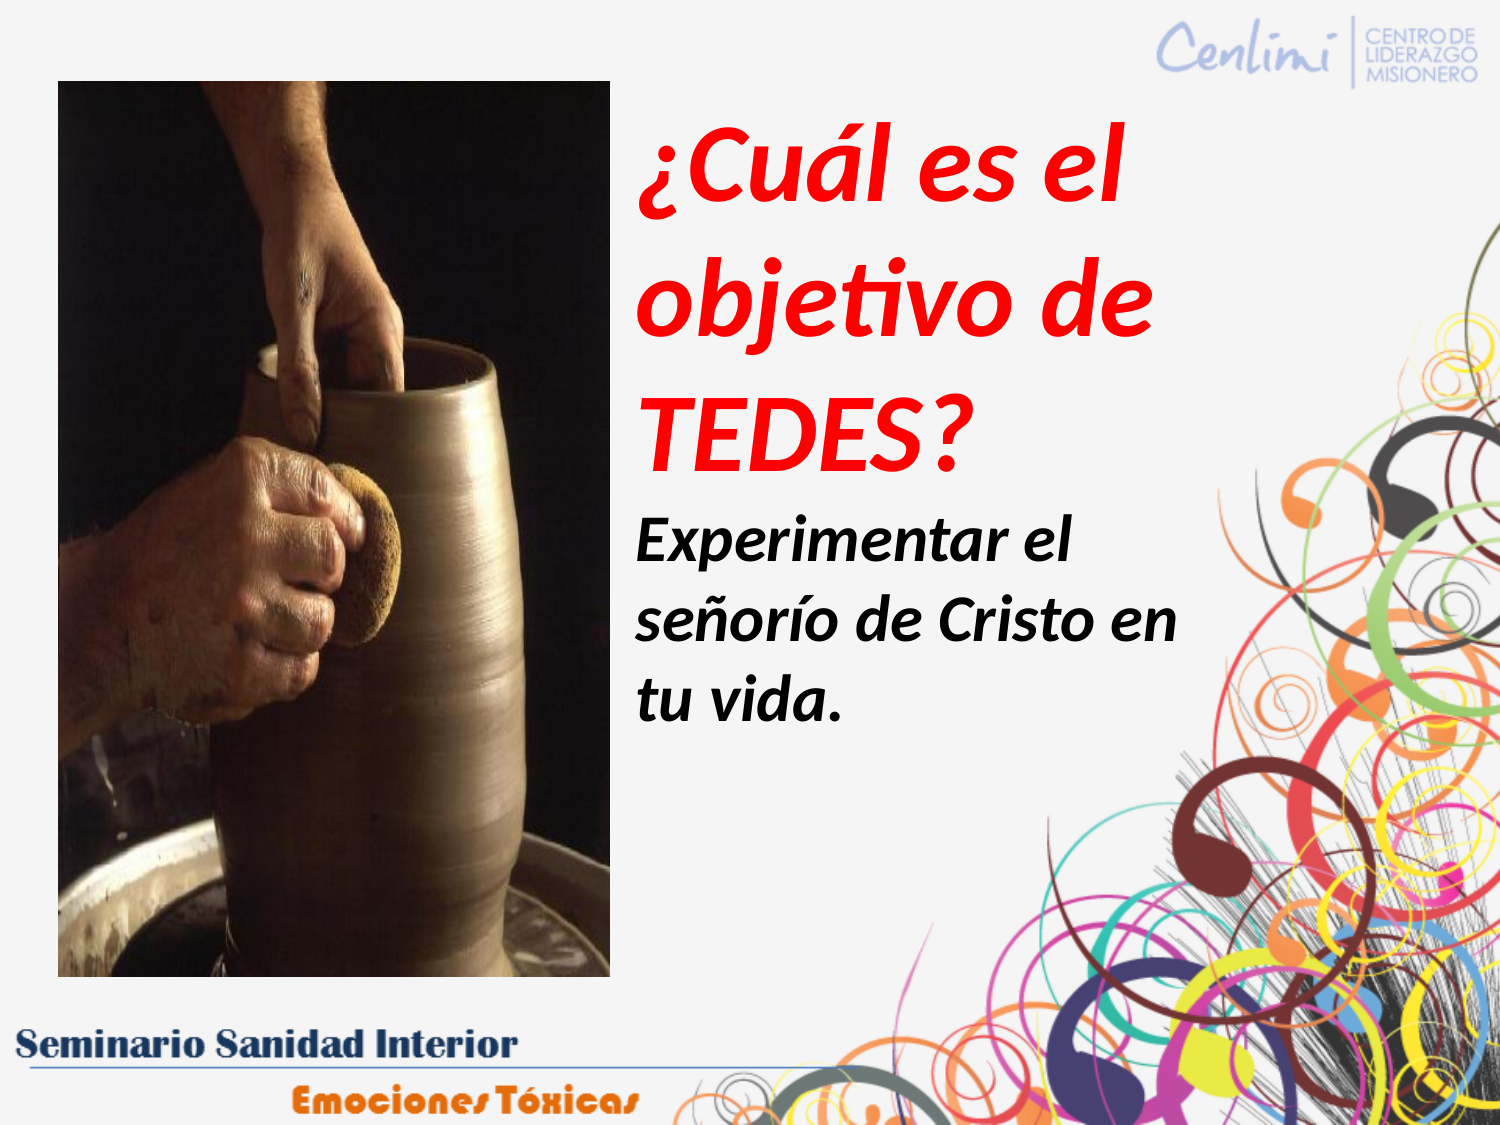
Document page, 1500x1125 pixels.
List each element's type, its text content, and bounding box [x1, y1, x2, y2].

picture [0, 0, 1500, 1125]
text_box ¿Cuál es el objetivo de TEDES? Experimentar el señorío de Cristo en tu vida. [621, 81, 1266, 742]
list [58, 81, 610, 977]
